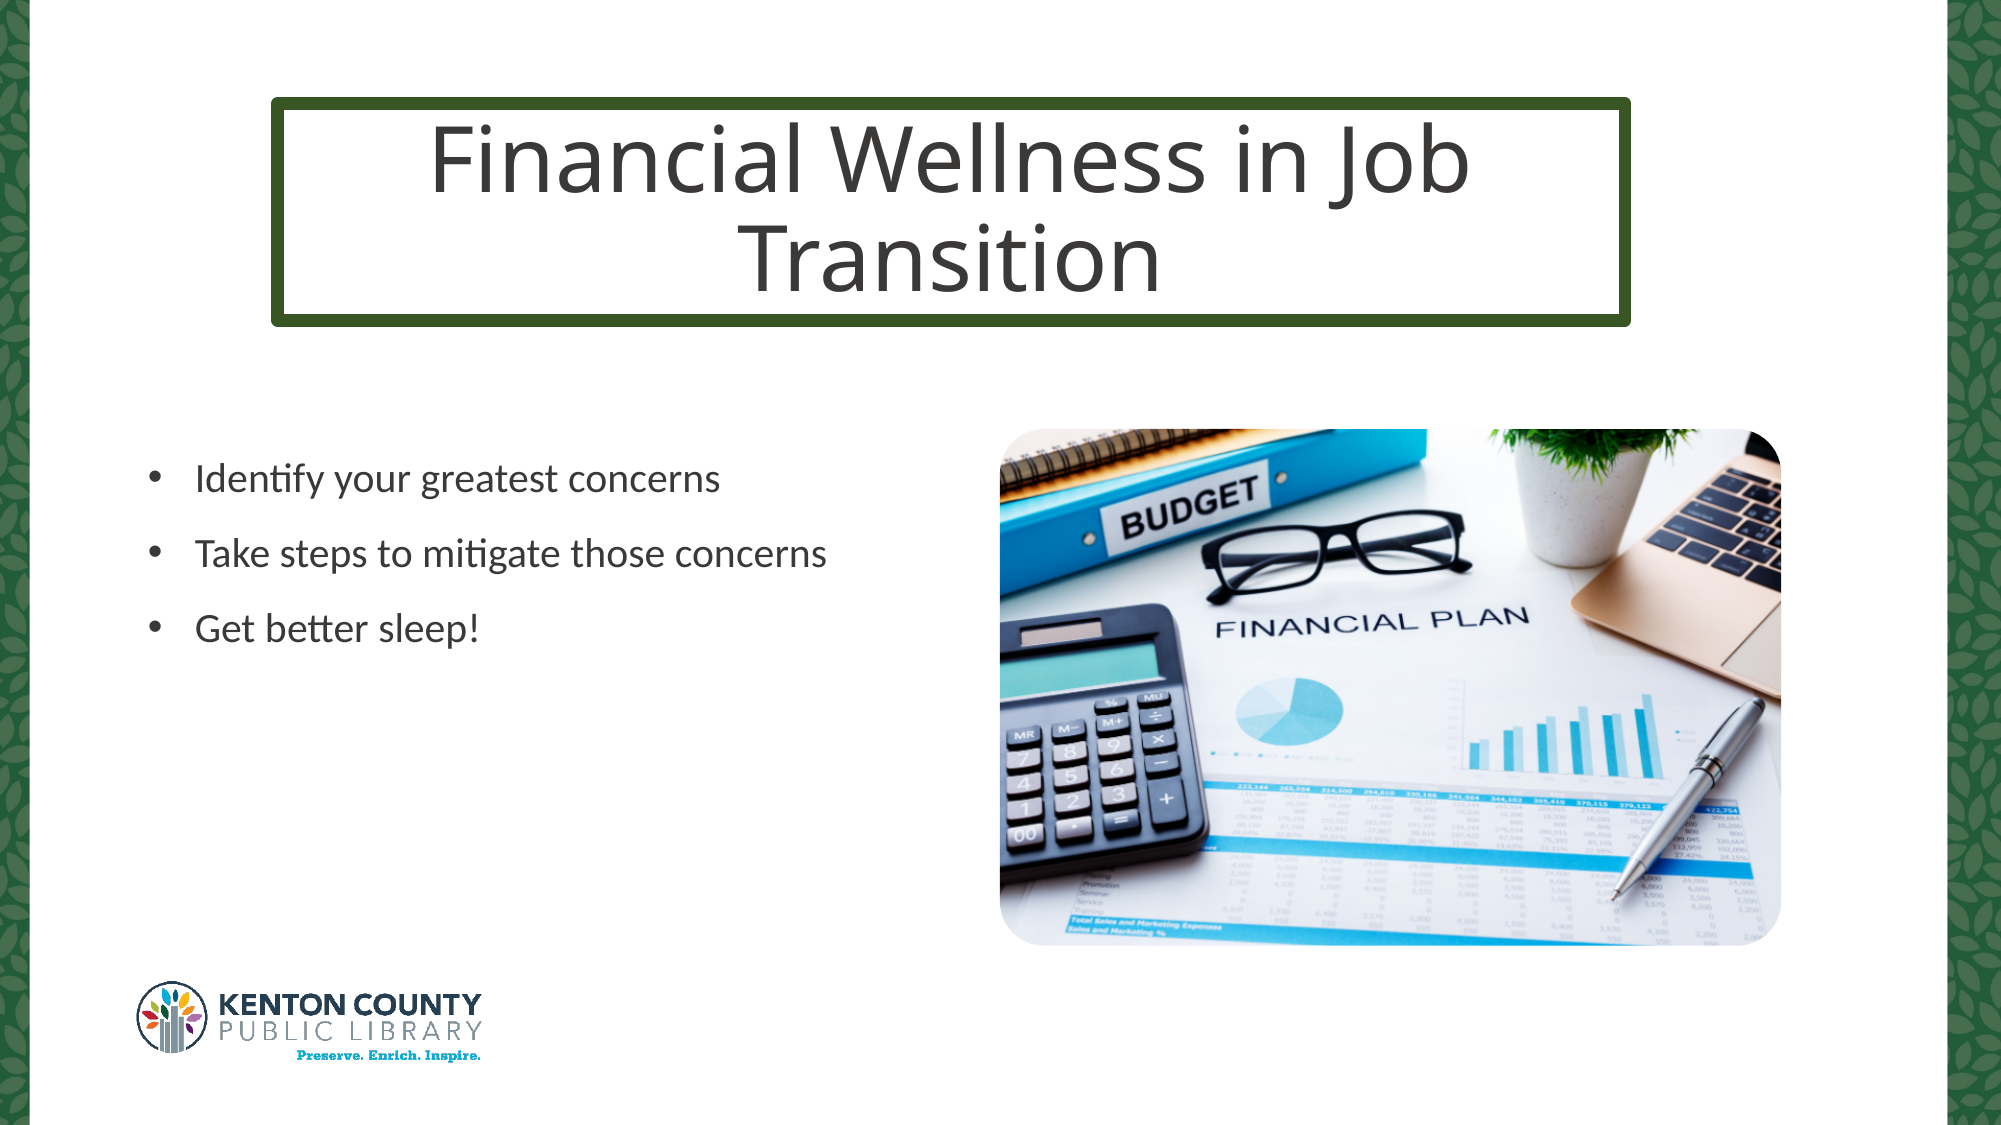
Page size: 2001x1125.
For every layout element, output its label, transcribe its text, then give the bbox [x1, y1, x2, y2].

text_box Identify your greatest concerns Take steps to mitigate those concerns Get better sleep! [133, 418, 843, 659]
picture [999, 429, 1782, 946]
picture [0, 0, 30, 1125]
picture [130, 974, 488, 1069]
picture [1275, 472, 1287, 484]
title Financial Wellness in Job Transition [277, 103, 1625, 321]
picture [999, 459, 1341, 597]
picture [1945, 0, 2001, 1125]
picture [999, 428, 1324, 523]
